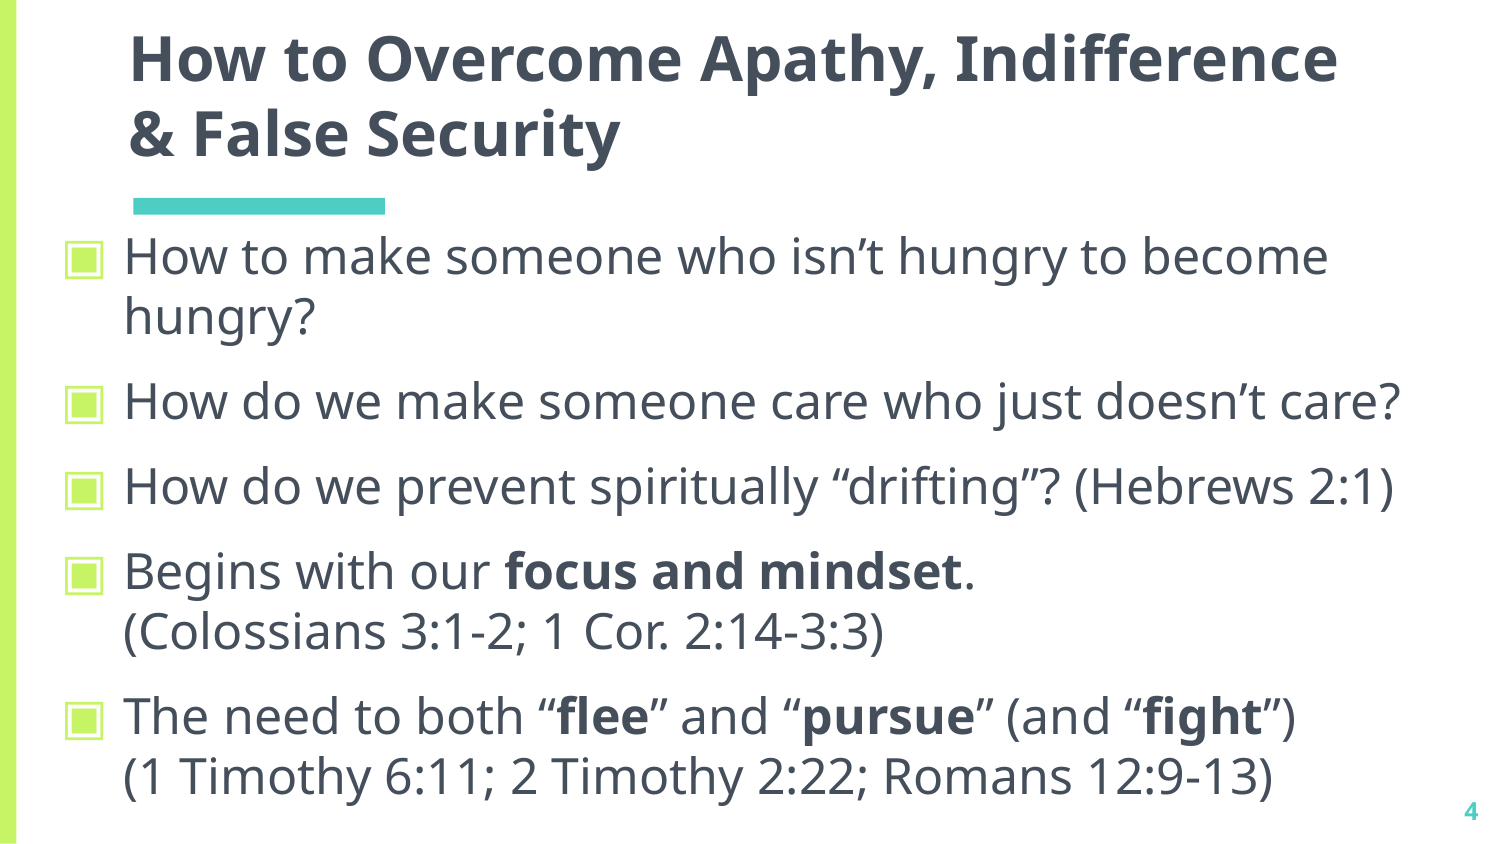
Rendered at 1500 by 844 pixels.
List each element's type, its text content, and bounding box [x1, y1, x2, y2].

list How to make someone who isn’t hungry to become hungry? How do we make someone care who just doesn’t care? How do we prevent spiritually “drifting”? (Hebrews 2:1) Begins with our focus and mindset. (Colossians 3:1-2; 1 Cor. 2:14-3:3) The need to both “flee” and “pursue” (and “fight”) (1 Timothy 6:11; 2 Timothy 2:22; Romans 12:9-13) [33, 209, 1494, 781]
slide_number 4 [1403, 780, 1494, 832]
title How to Overcome Apathy, Indifference & False Security [113, 24, 1387, 184]
